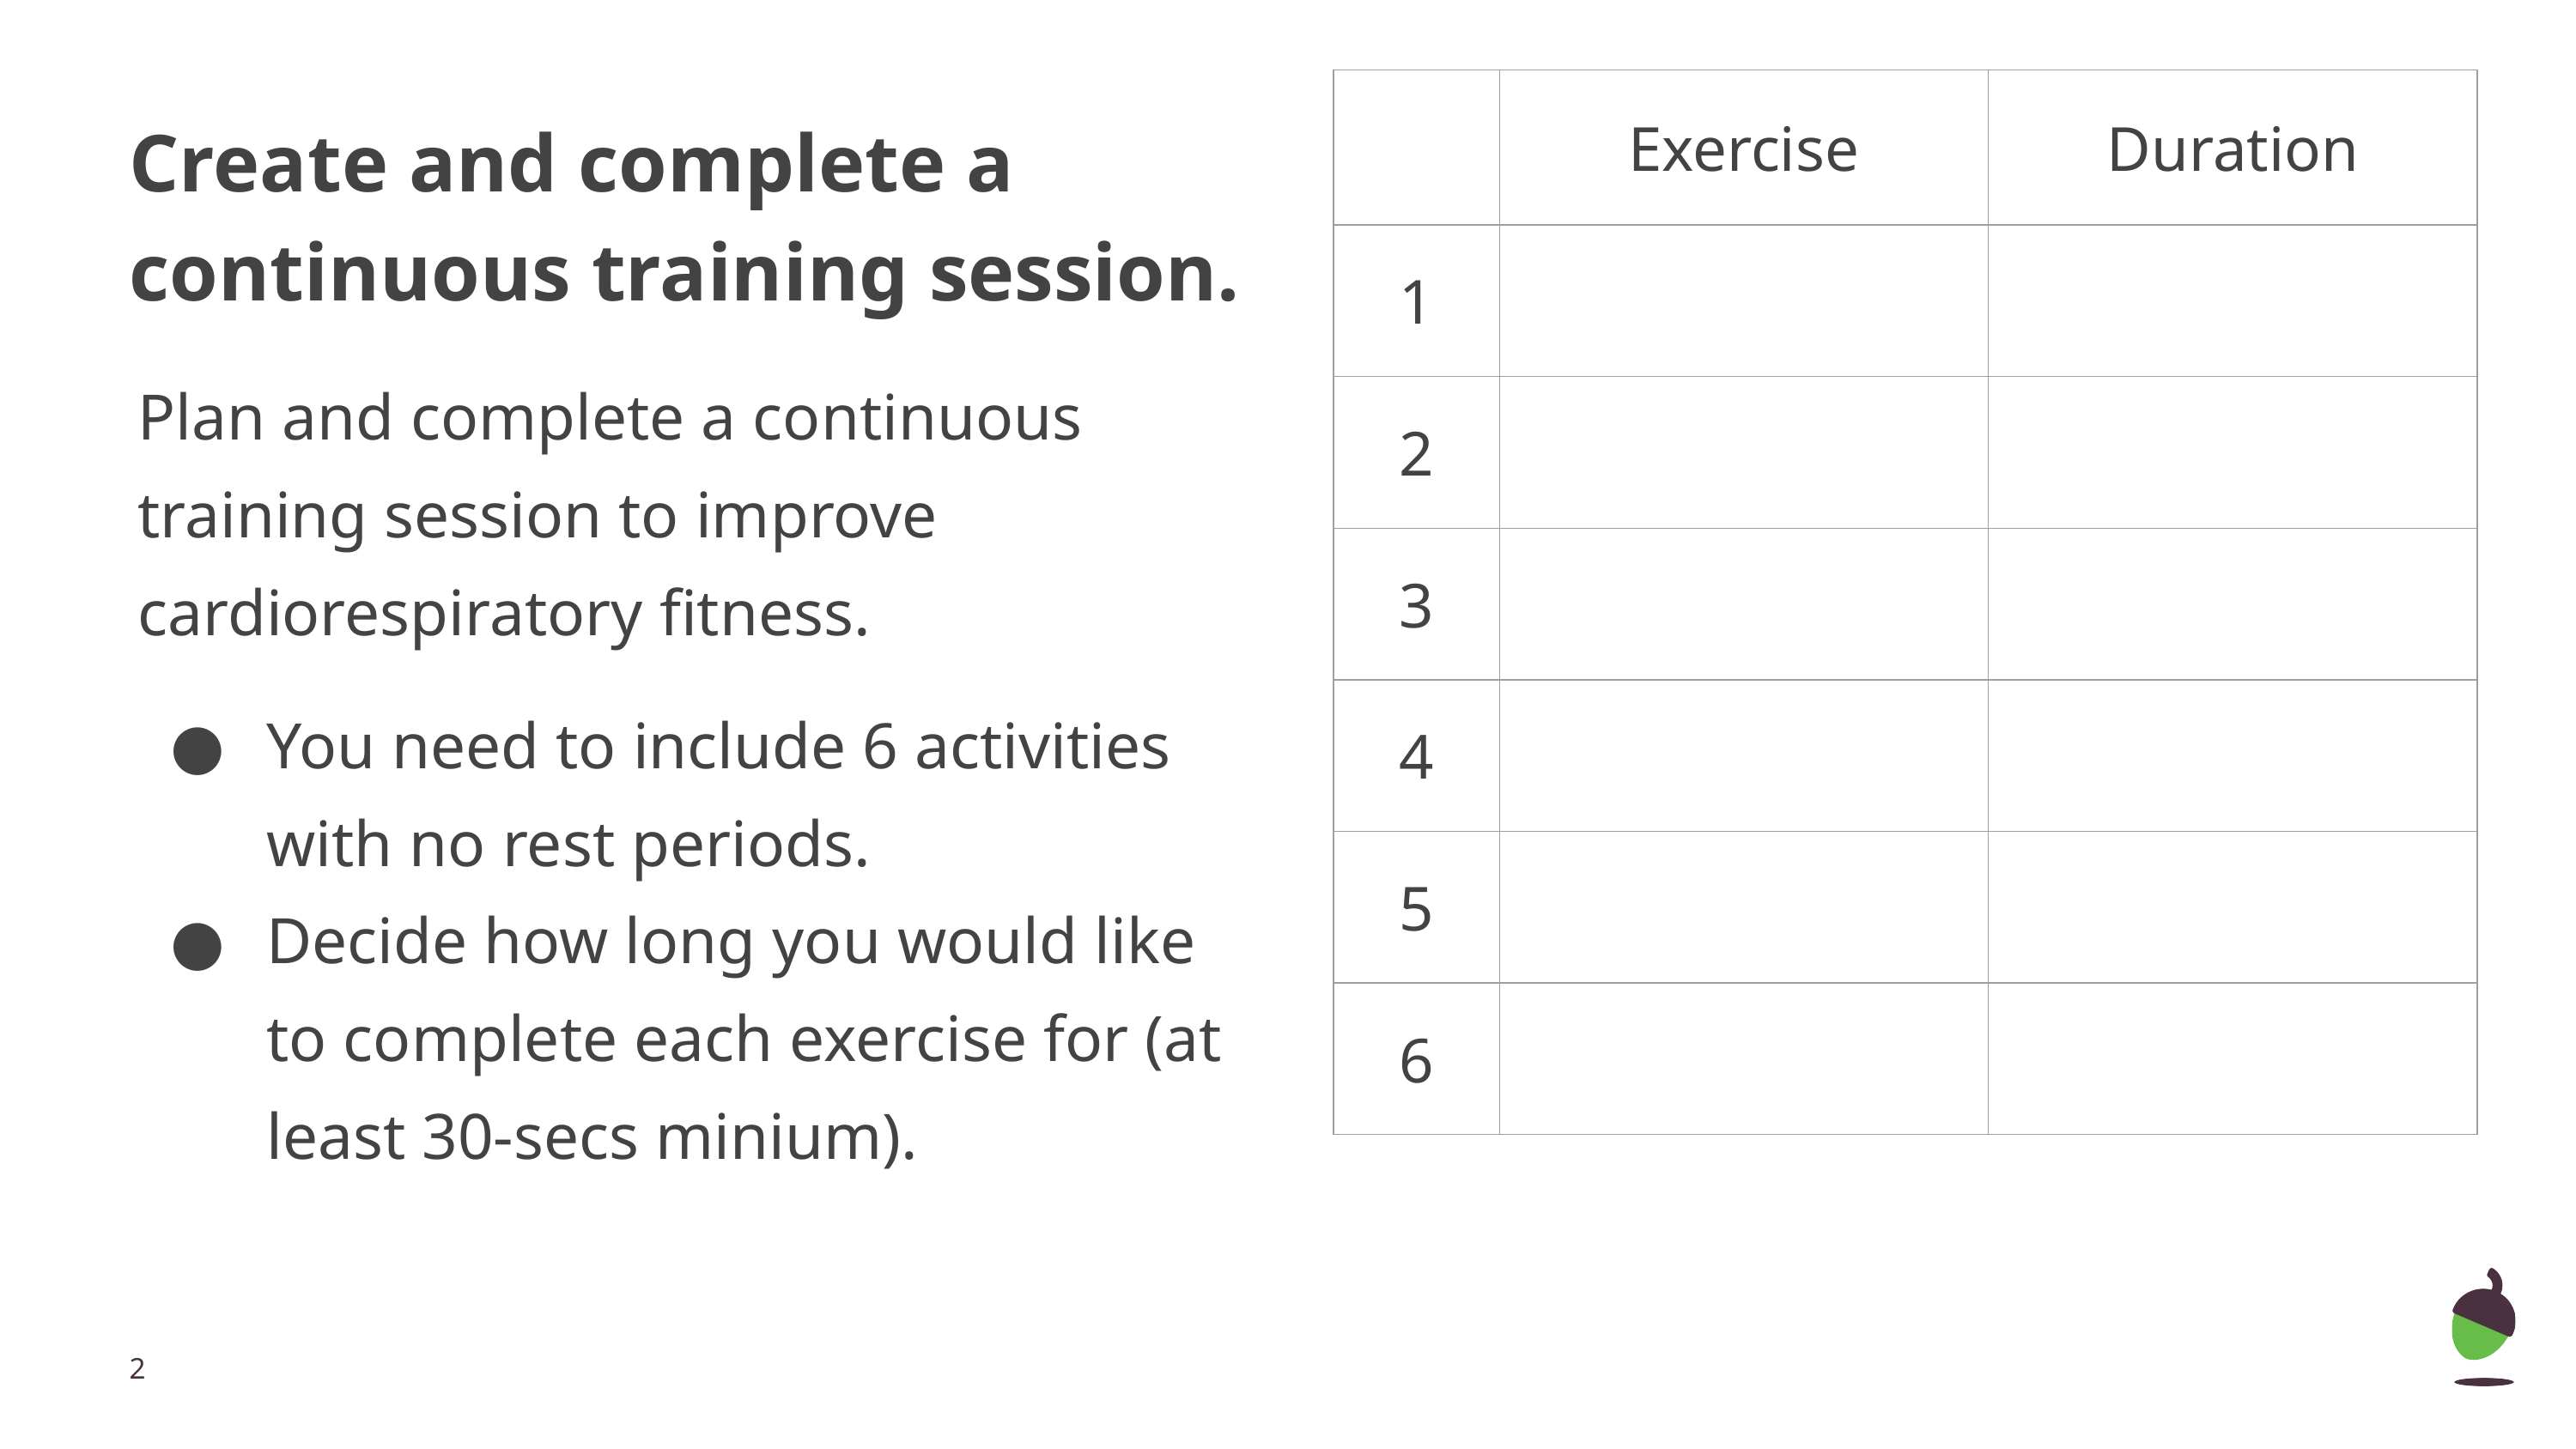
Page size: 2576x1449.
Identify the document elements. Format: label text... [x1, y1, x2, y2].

table_cell [1500, 681, 1988, 831]
slide_number ‹#› [129, 1349, 332, 1401]
table_cell [1989, 984, 2476, 1134]
table_cell [1500, 529, 1988, 679]
table_cell [1500, 377, 1988, 528]
table_header Duration [1989, 70, 2476, 224]
table_cell [1500, 832, 1988, 982]
table_cell [1989, 377, 2476, 528]
table_cell [1500, 984, 1988, 1134]
table_cell [1989, 529, 2476, 679]
table_cell [1989, 681, 2476, 831]
picture [2451, 1268, 2516, 1386]
table_cell [1500, 226, 1988, 376]
table_cell 3 [1334, 529, 1499, 679]
list Plan and complete a continuous training session to improve cardiorespiratory fitness. You need to include 6 activities with no rest periods. Decide how long you would like to complete each exercise for (at least 30-secs minium). [137, 355, 1235, 1253]
table_cell 1 [1334, 226, 1499, 376]
table_cell [1989, 226, 2476, 376]
table_cell [1989, 832, 2476, 982]
table_cell 4 [1334, 681, 1499, 831]
title Create and complete a continuous training session. [129, 99, 1299, 329]
table_header [1334, 70, 1499, 224]
table_cell 5 [1334, 832, 1499, 982]
table_header Exercise [1500, 70, 1988, 224]
table_cell 2 [1334, 377, 1499, 528]
table_cell 6 [1334, 984, 1499, 1134]
